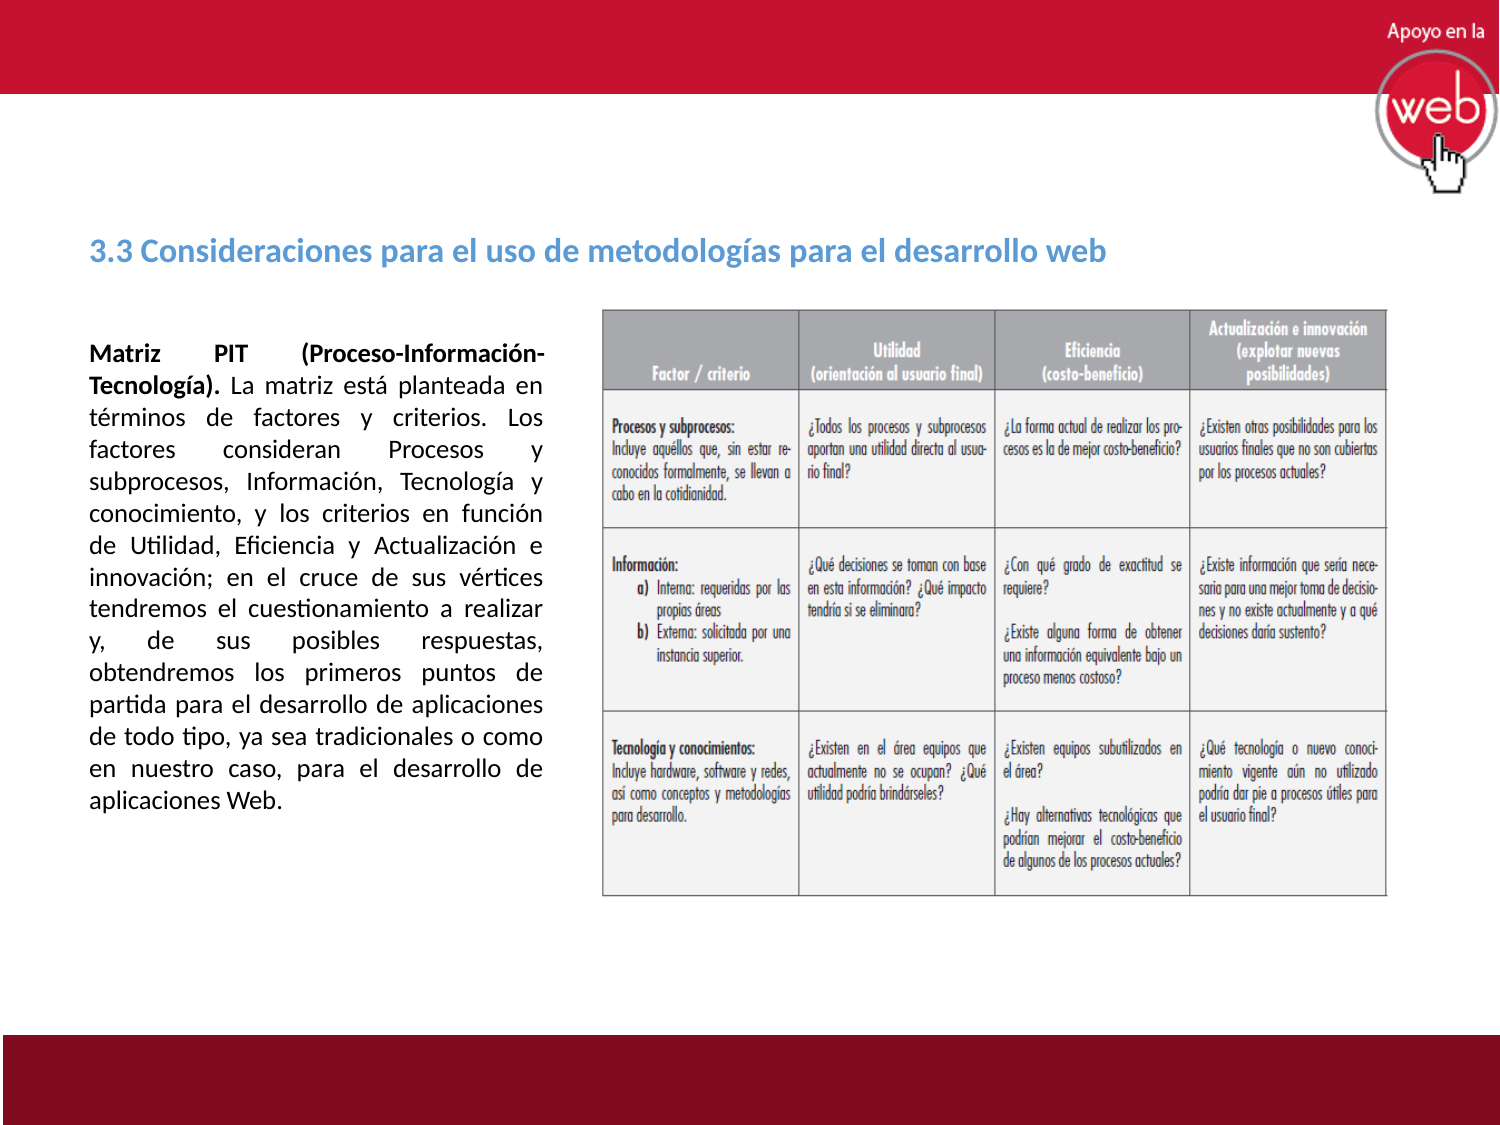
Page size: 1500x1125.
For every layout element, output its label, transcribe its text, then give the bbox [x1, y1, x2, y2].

text_box 3.3 Consideraciones para el uso de metodologías para el desarrollo web [74, 220, 1392, 277]
text_box Matriz PIT (Proceso-Información-Tecnología). La matriz está planteada en términos de factores y criterios. Los factores consideran Procesos y subprocesos, Información, Tecnología y conocimiento, y los criterios en función de Utilidad, Eficiencia y Actualización e innovación; en el cruce de sus vértices tendremos el cuestionamiento a realizar y, de sus posibles respuestas, obtendremos los primeros puntos de partida para el desarrollo de aplicaciones de todo tipo, ya sea tradicionales o como en nuestro caso, para el desarrollo de aplicaciones Web. [74, 328, 558, 822]
picture [0, 0, 1500, 1125]
